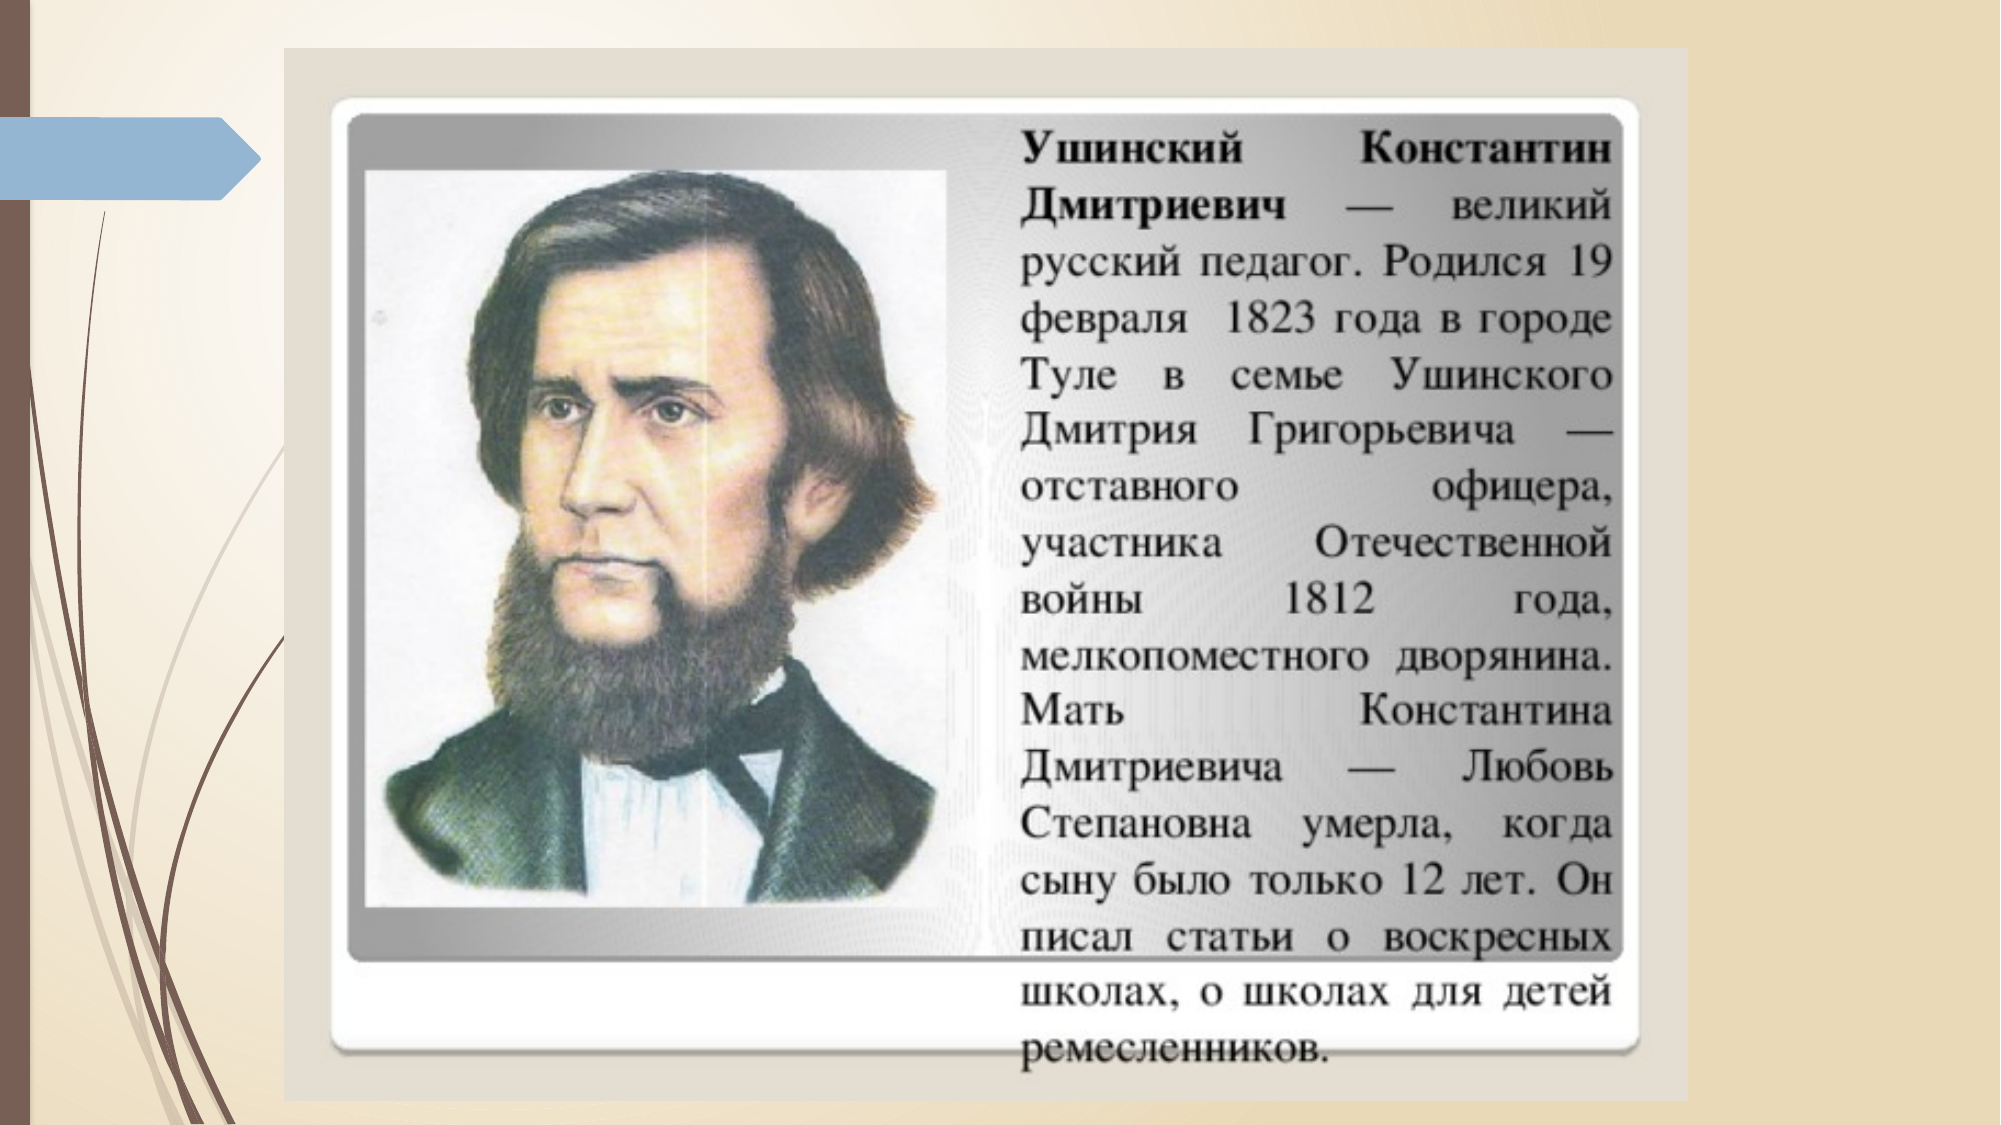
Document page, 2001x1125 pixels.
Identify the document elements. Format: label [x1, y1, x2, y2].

picture [284, 47, 1689, 1101]
